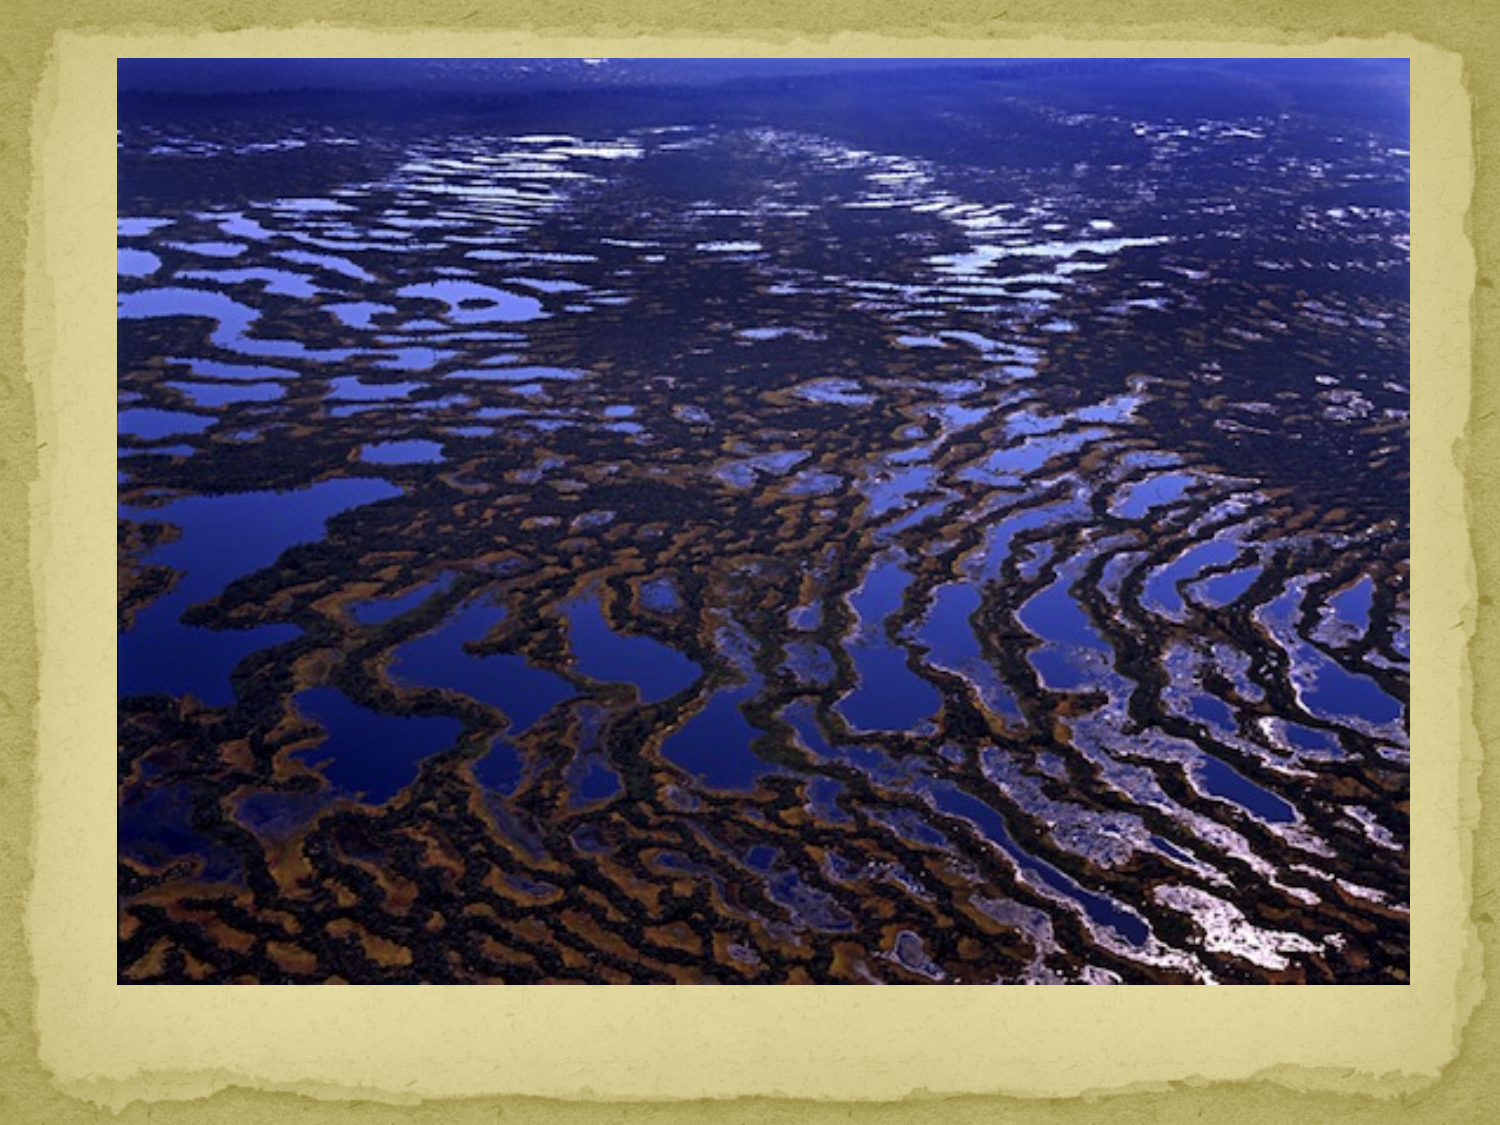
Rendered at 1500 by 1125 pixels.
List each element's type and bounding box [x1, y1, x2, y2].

picture [116, 58, 1410, 985]
